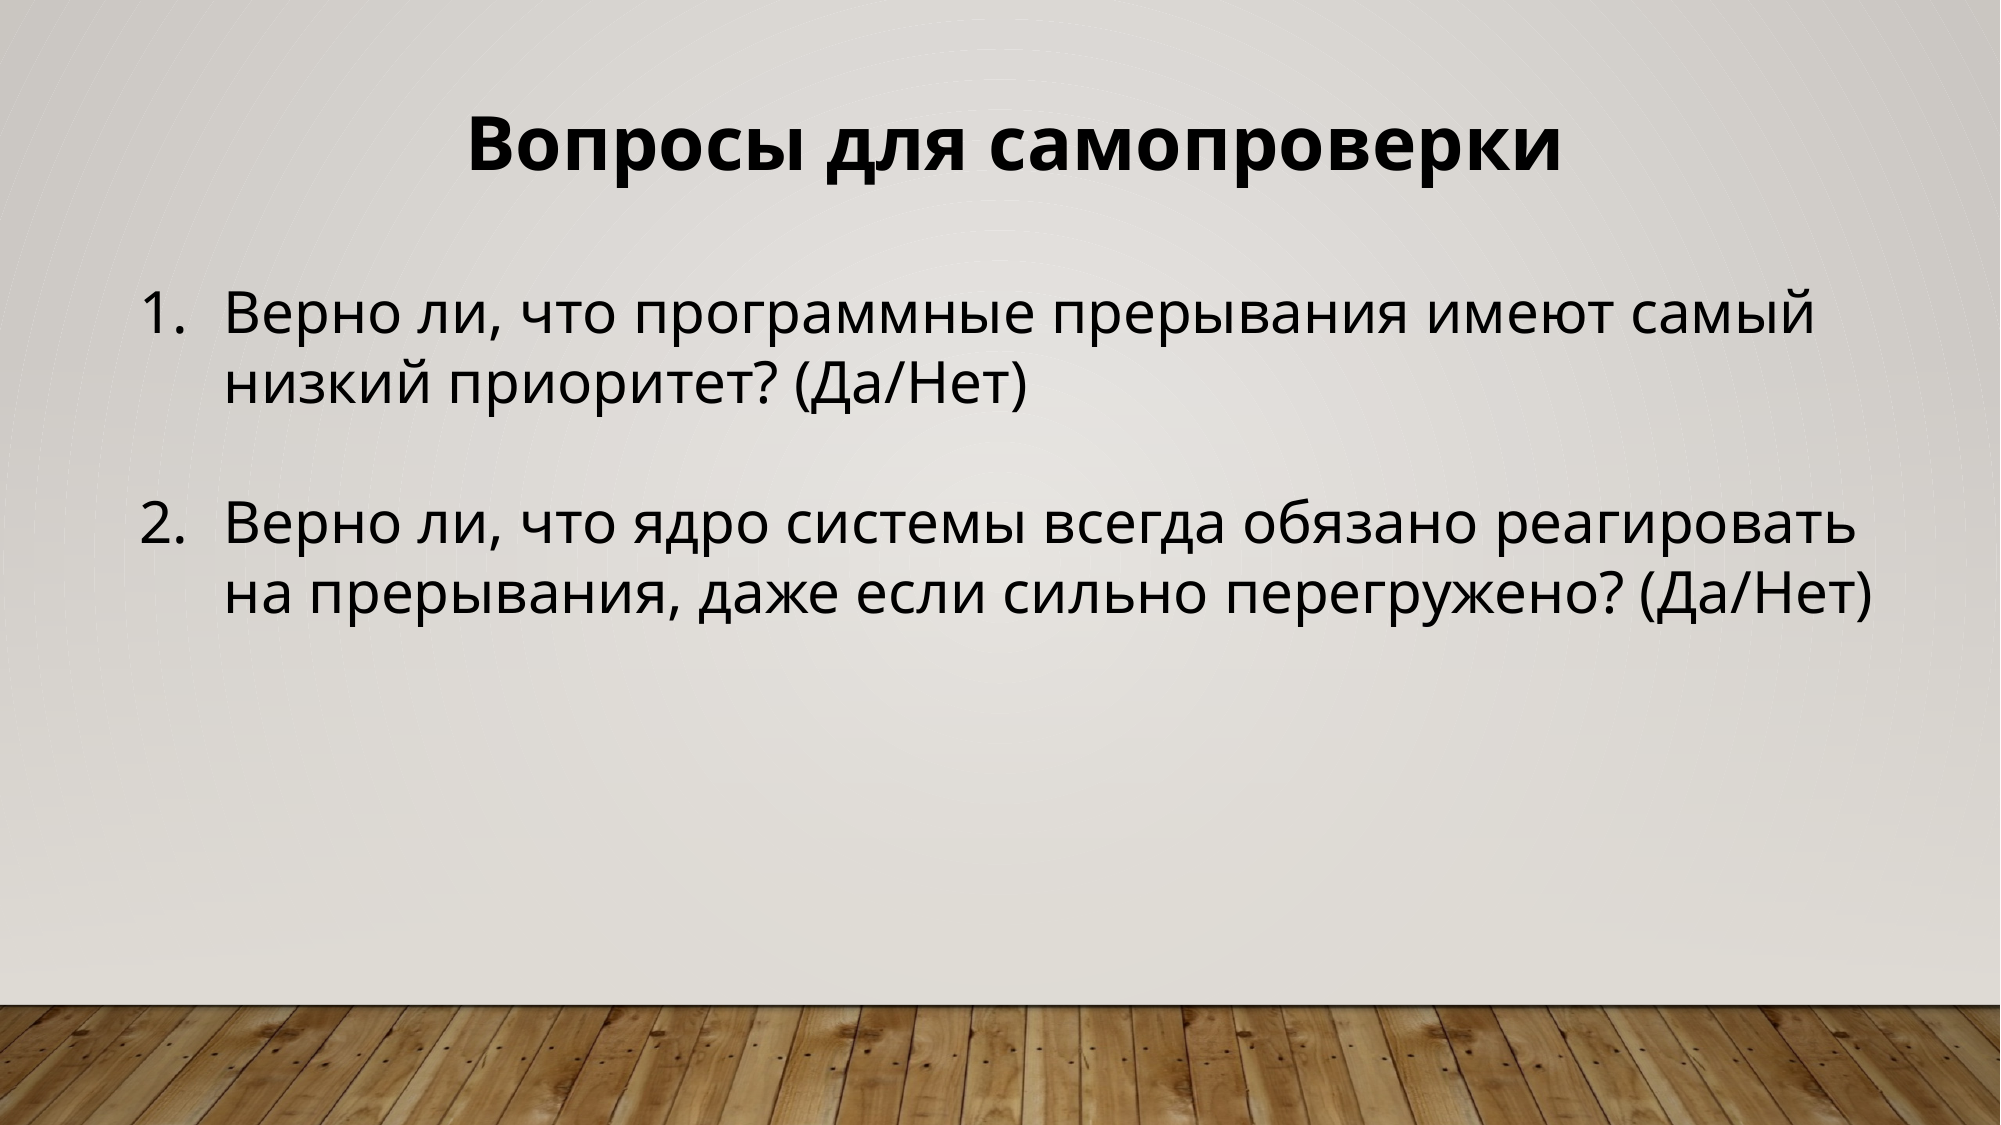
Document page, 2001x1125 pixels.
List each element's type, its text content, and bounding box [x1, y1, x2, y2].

text_box Вопросы для самопроверки Верно ли, что программные прерывания имеют самый низкий приоритет? (Да/Нет) Верно ли, что ядро системы всегда обязано реагировать на прерывания, даже если сильно перегружено? (Да/Нет) [124, 88, 1906, 633]
picture [0, 1005, 2000, 1125]
